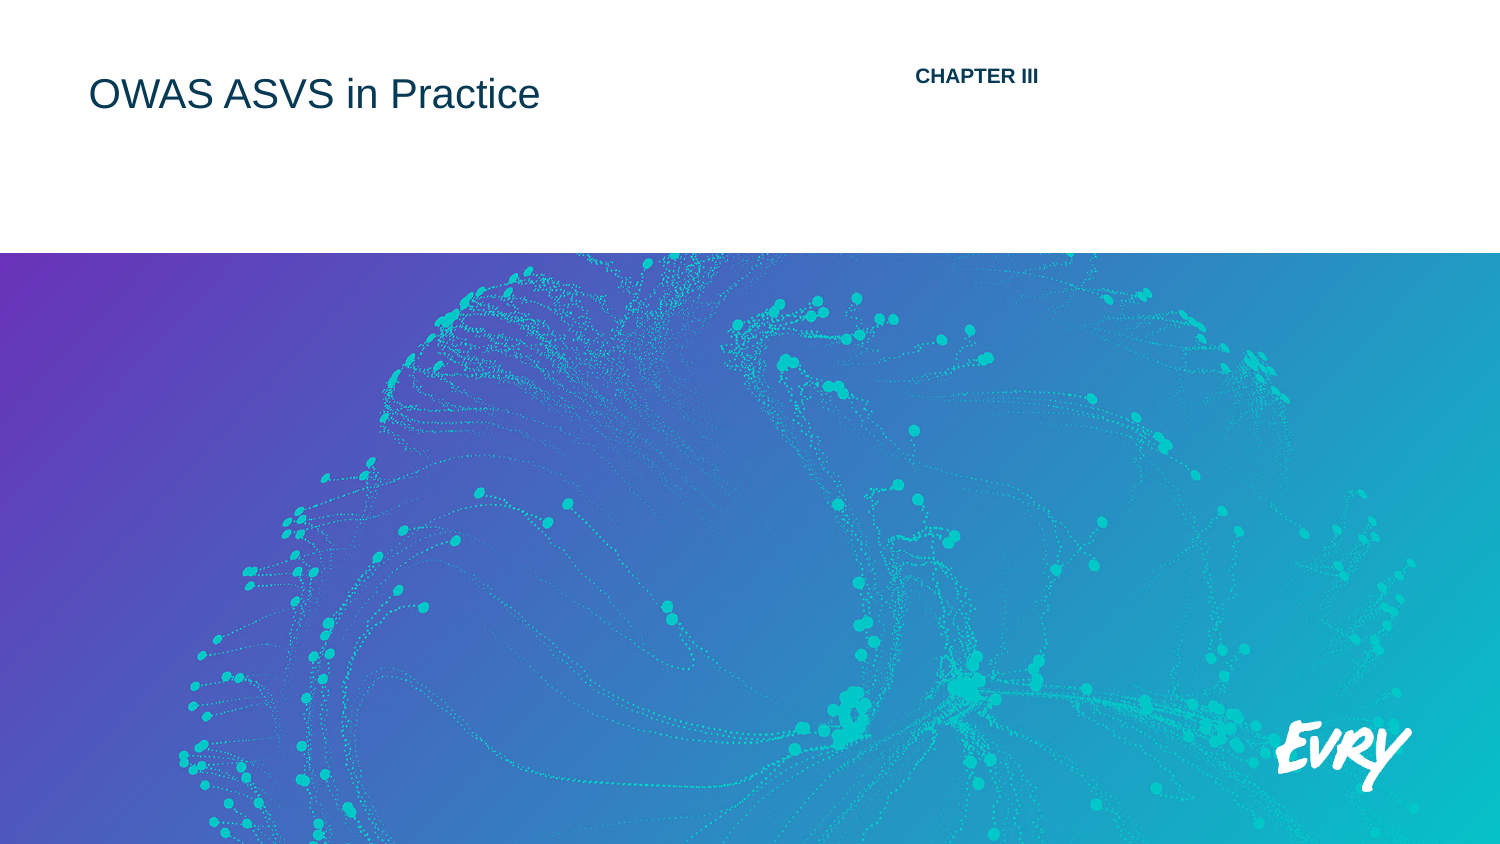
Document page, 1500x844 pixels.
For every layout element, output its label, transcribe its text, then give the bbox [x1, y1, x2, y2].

picture [0, 253, 1500, 844]
subtitle CHAPTER III [915, 62, 1412, 88]
title OWAS ASVS in Practice [88, 62, 556, 172]
